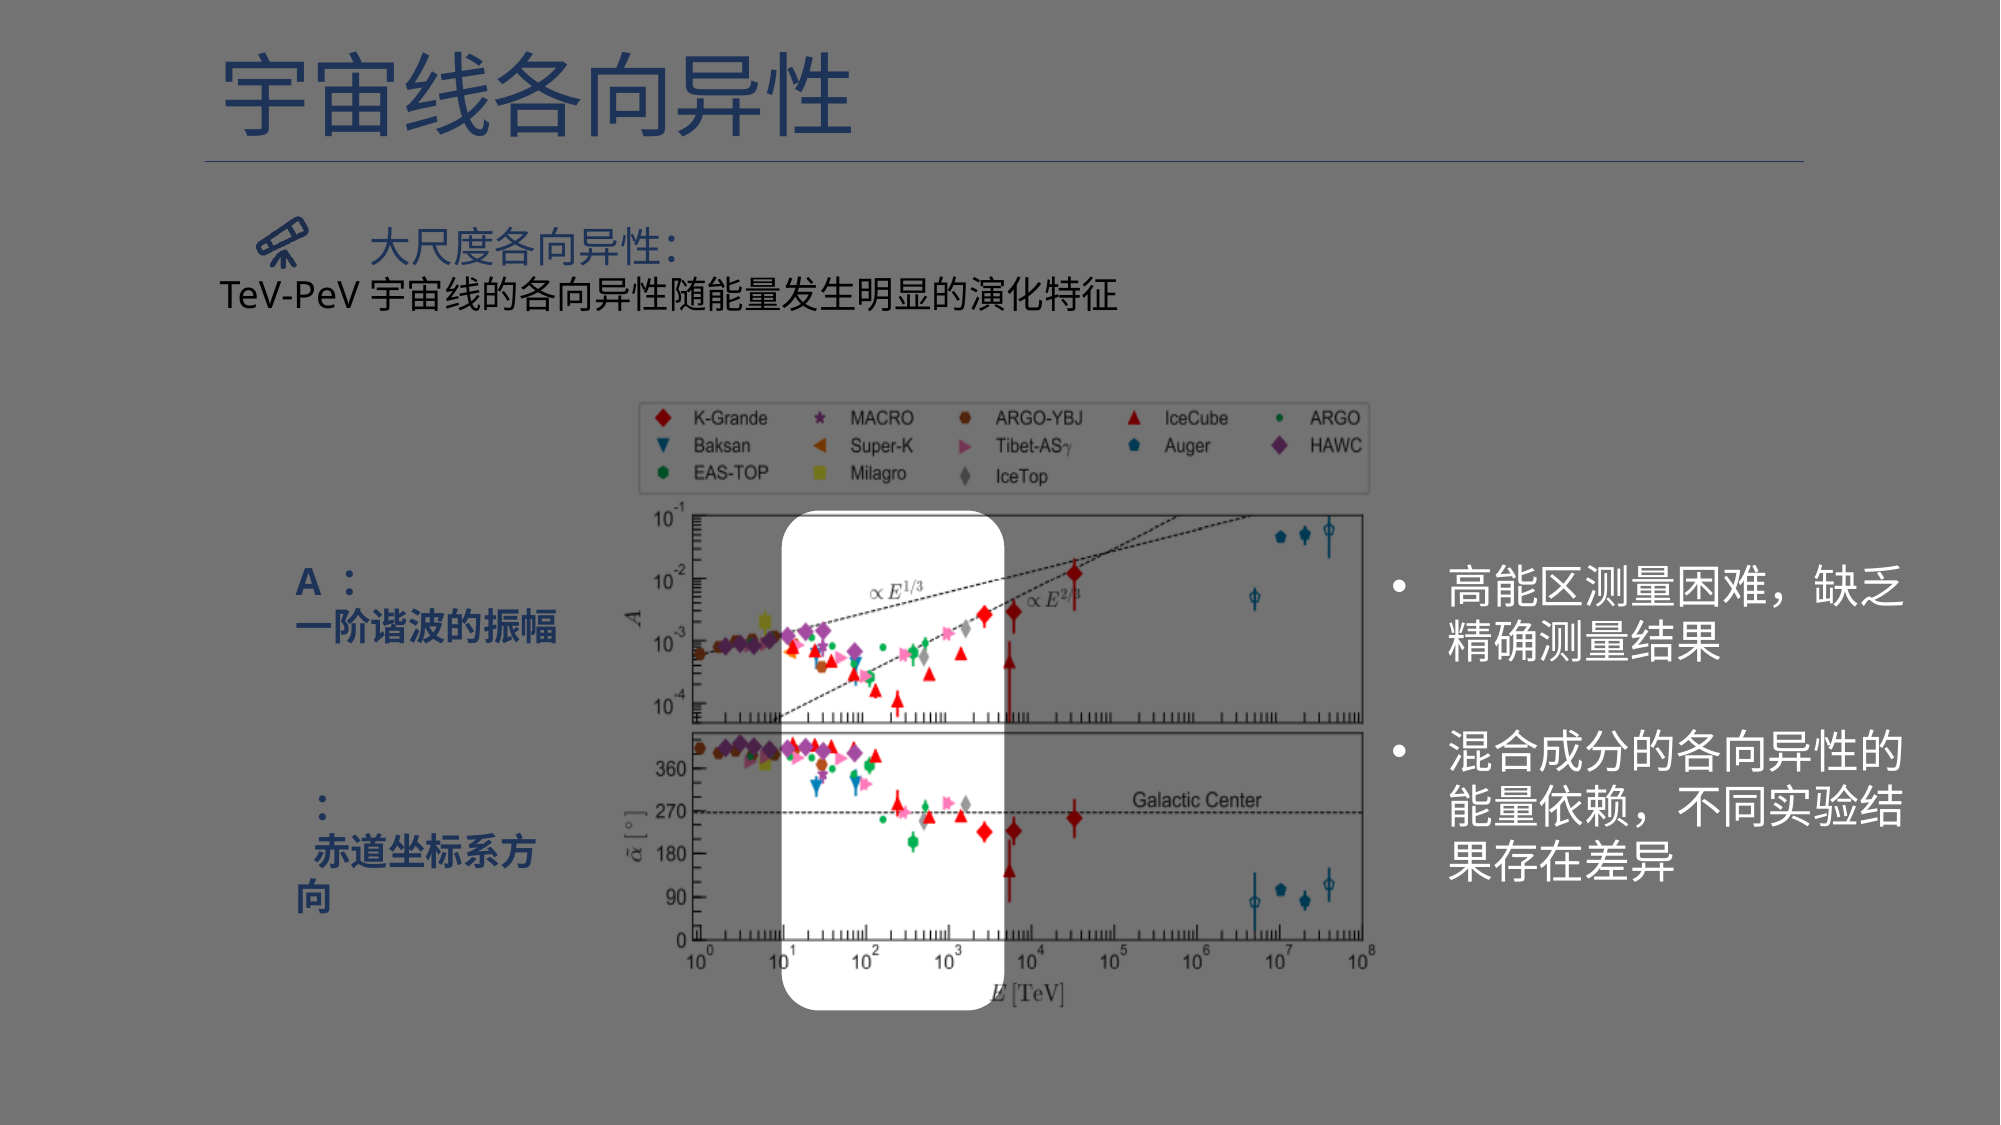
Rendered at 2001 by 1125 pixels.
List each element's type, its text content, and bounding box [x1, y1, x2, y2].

picture [255, 215, 309, 269]
picture [612, 393, 1388, 1015]
text_box 高能区测量困难，缺乏精确测量结果 混合成分的各向异性的能量依赖，不同实验结果存在差异 [1388, 550, 1950, 1006]
text_box [0, 0, 2000, 1125]
